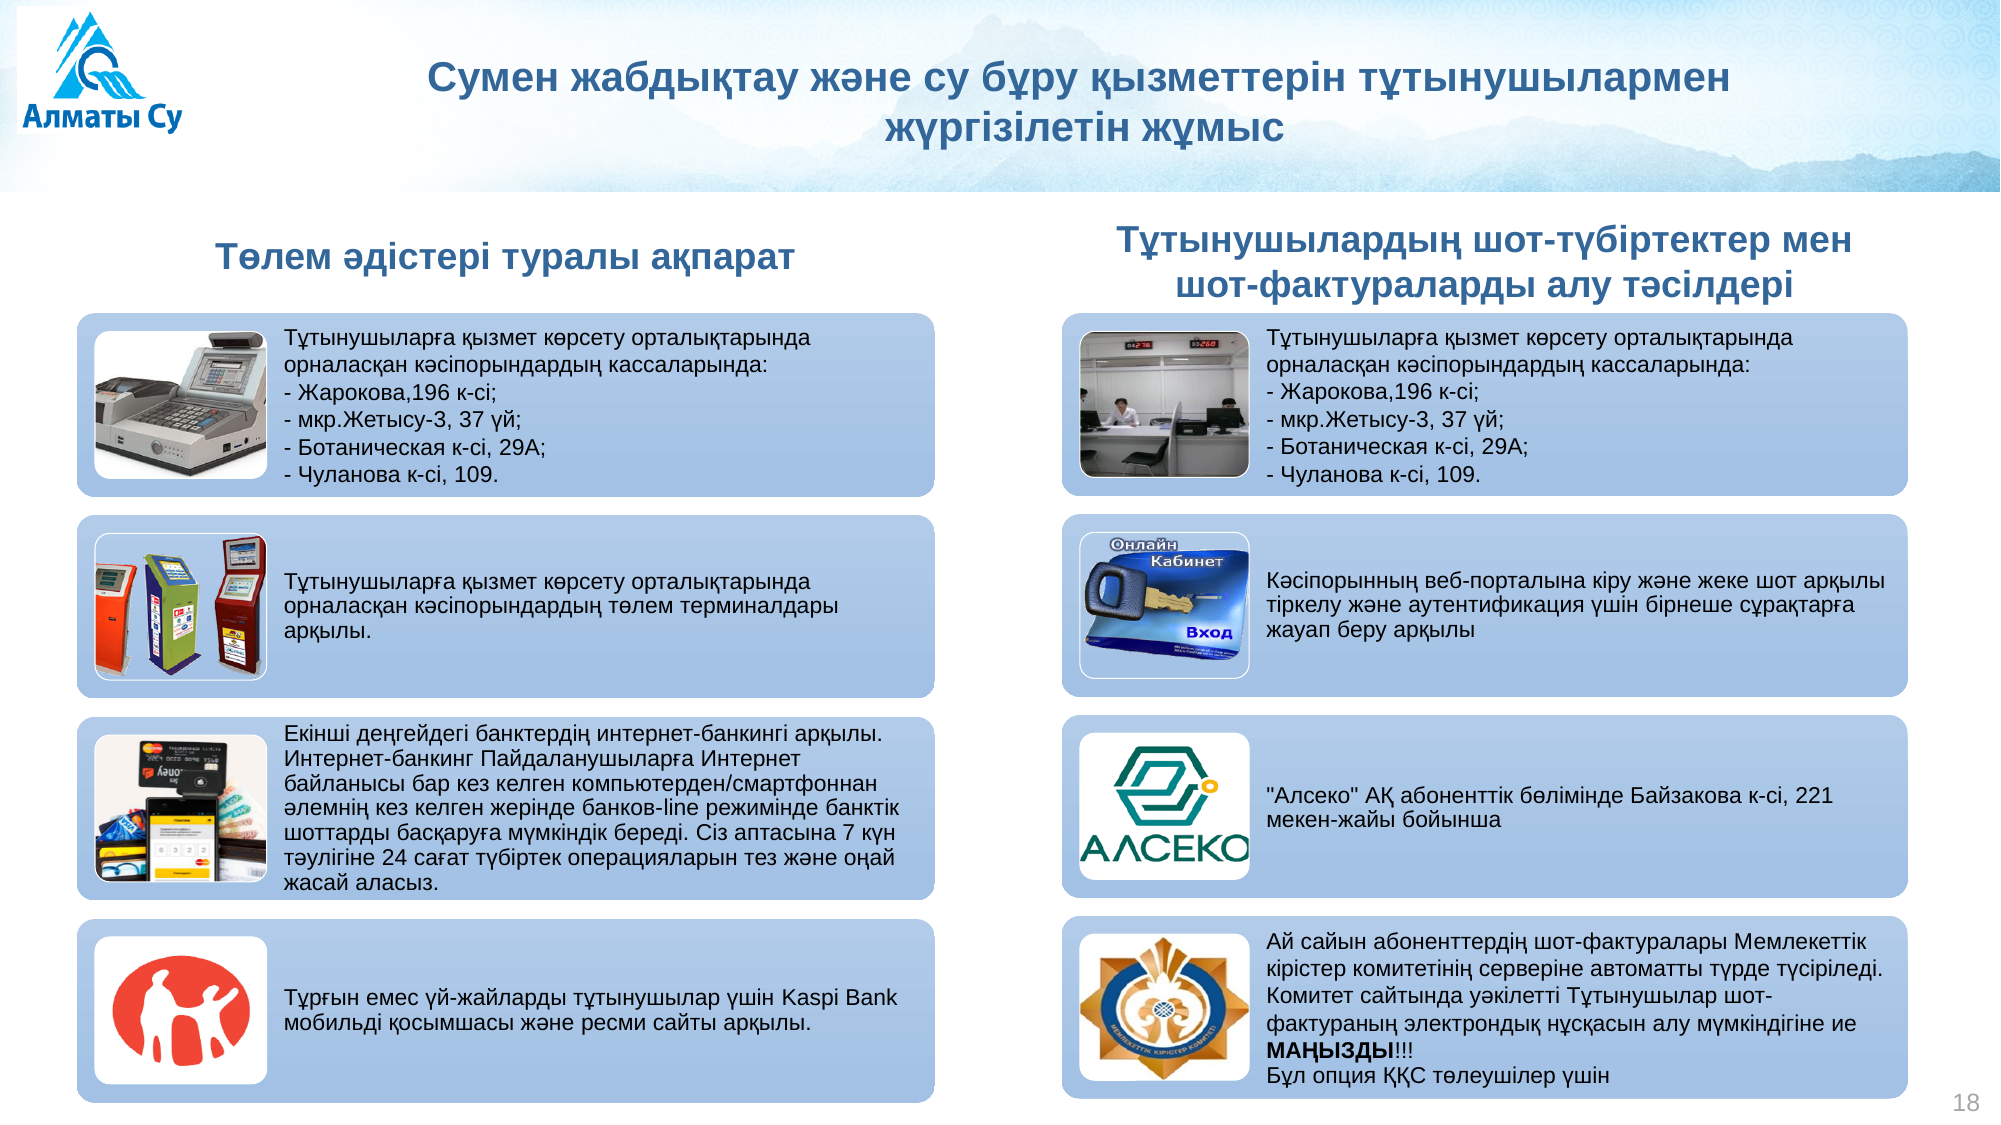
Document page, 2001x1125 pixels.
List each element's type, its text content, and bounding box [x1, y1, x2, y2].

text_box Төлем әдістері туралы ақпарат [76, 224, 935, 285]
picture [0, 0, 2000, 192]
text_box Тұтынушылардың шот-түбіртектер мен шот-фактураларды алу тәсілдері [1061, 207, 1908, 312]
text_box 18 [1937, 1079, 2000, 1125]
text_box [1061, 313, 1908, 1099]
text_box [76, 313, 935, 1103]
